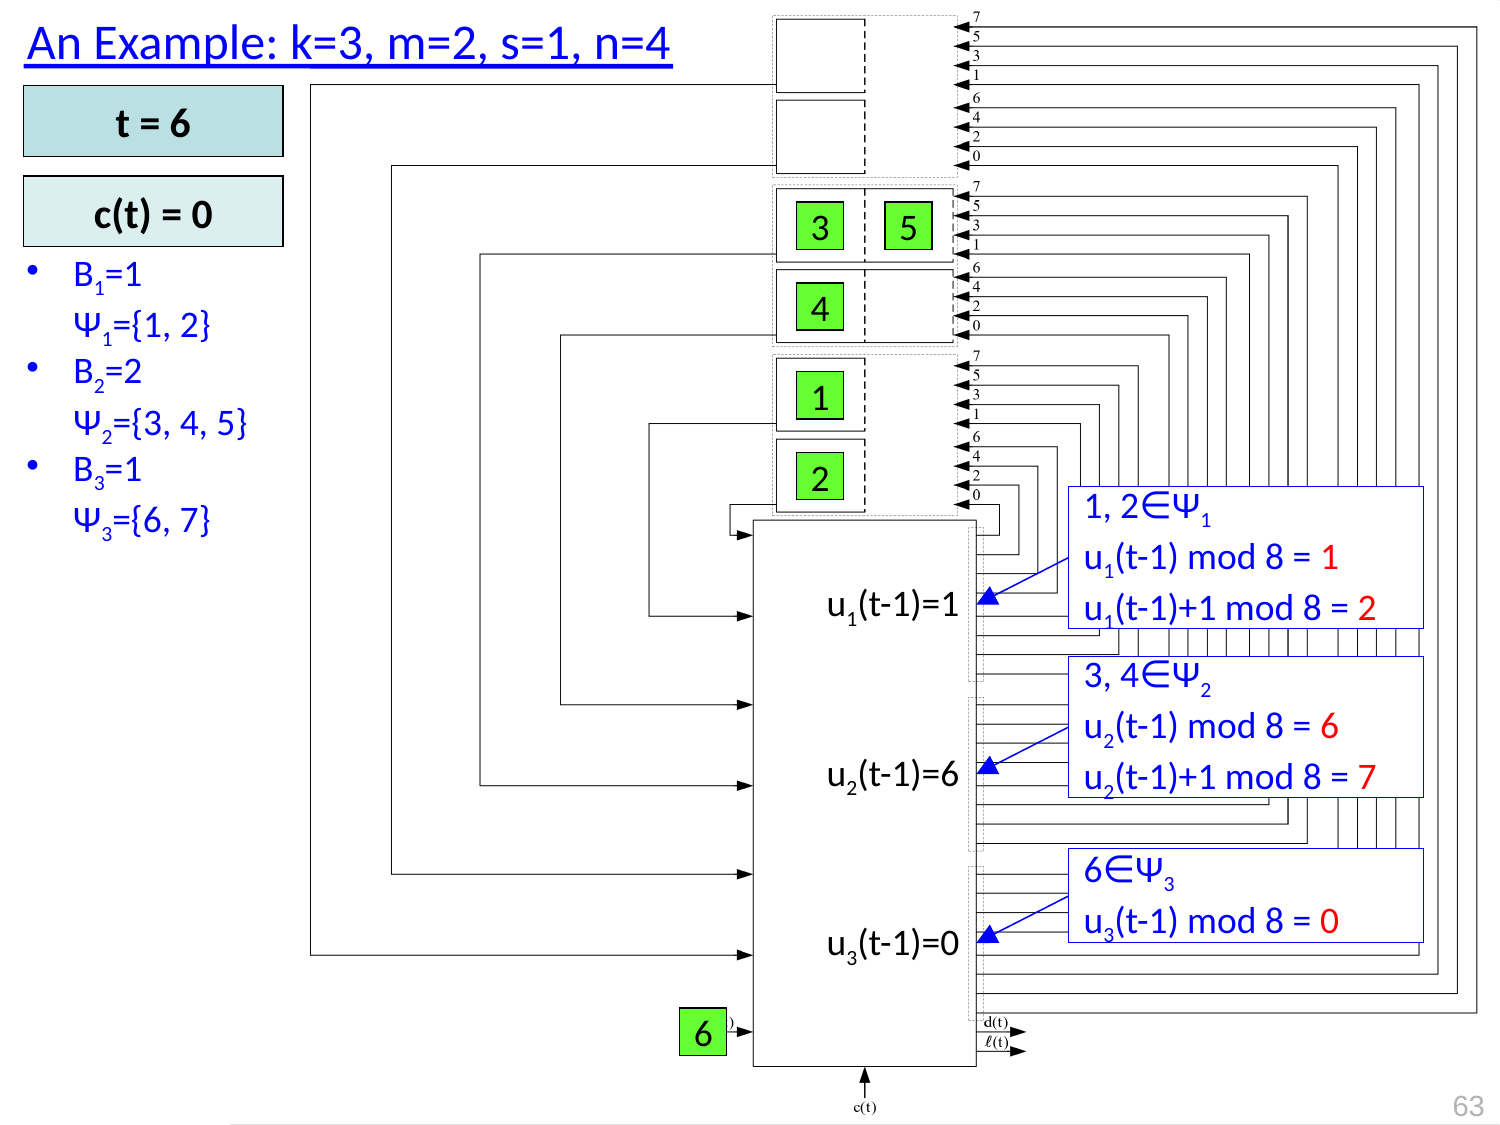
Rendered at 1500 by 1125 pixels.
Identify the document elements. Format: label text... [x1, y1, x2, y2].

text_box B1=1 Ψ1={1, 2} [11, 255, 224, 345]
text_box B3=1 Ψ3={6, 7} [11, 450, 224, 540]
text_box B2=2 Ψ2={3, 4, 5} [11, 353, 224, 442]
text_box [975, 726, 1070, 775]
text_box t = 6 [23, 85, 224, 157]
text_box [975, 895, 1070, 944]
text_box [975, 557, 1070, 605]
picture [229, 0, 1500, 1125]
title An Example: k=3, m=2, s=1, n=4 [11, 0, 227, 77]
text_box c(t) = 0 [23, 175, 224, 247]
